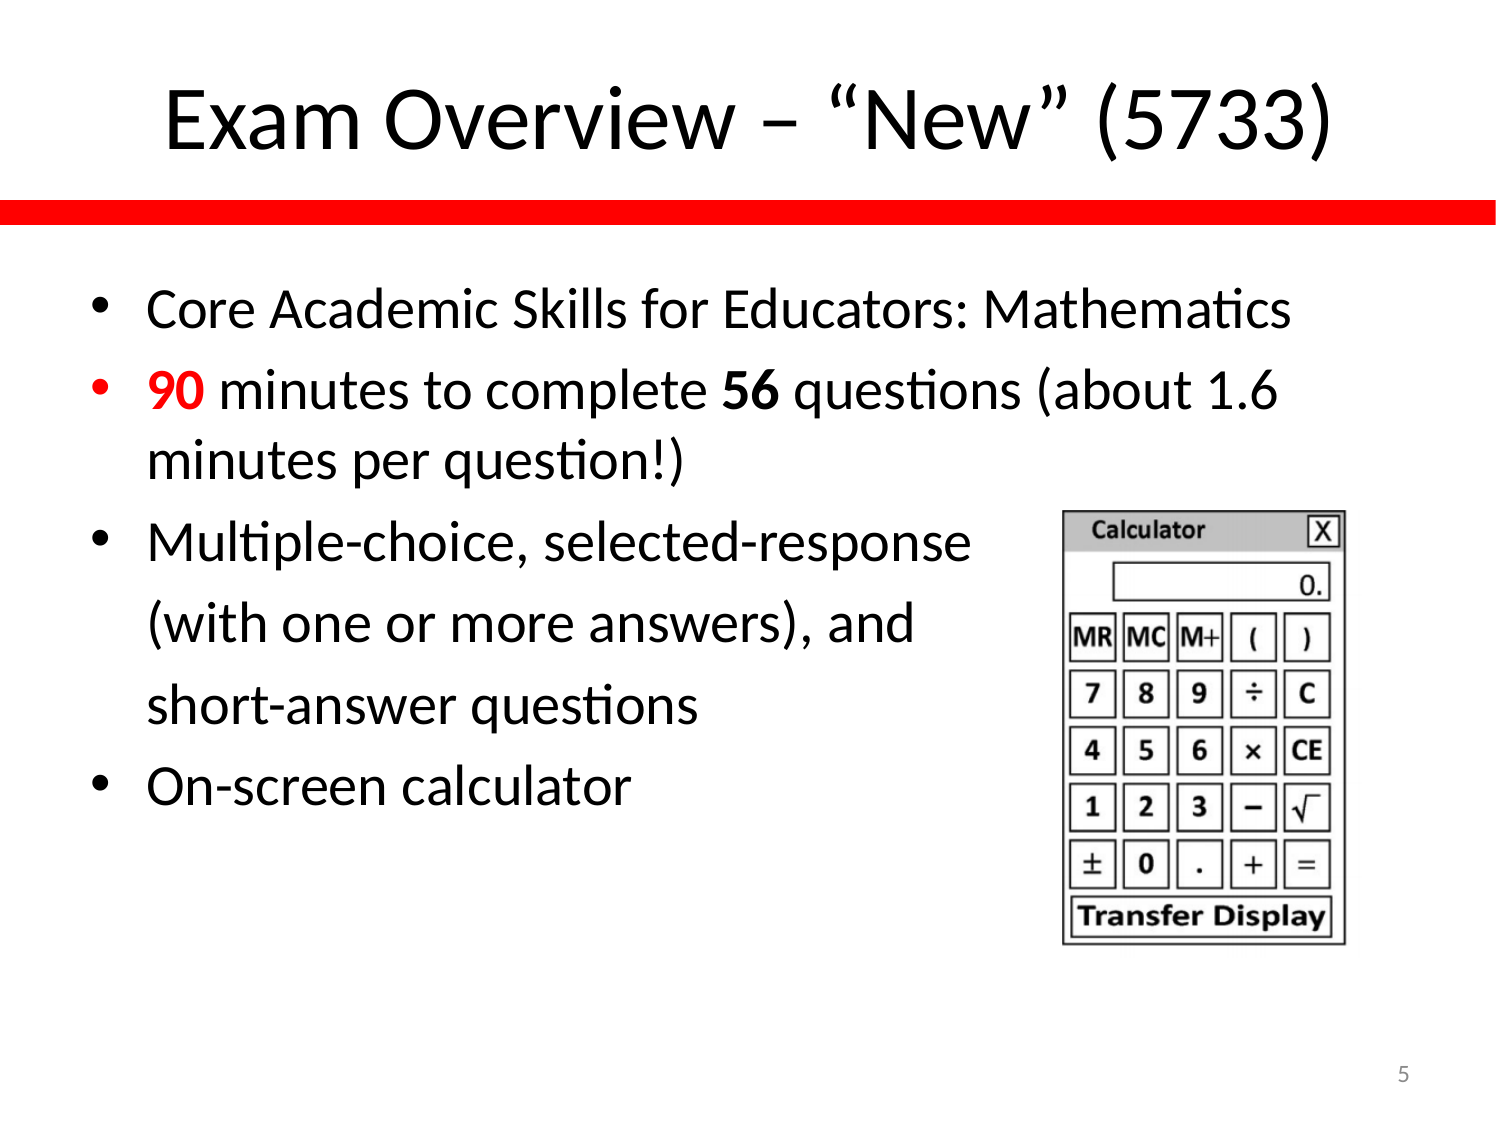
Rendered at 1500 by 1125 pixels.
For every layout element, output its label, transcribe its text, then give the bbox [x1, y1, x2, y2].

list Core Academic Skills for Educators: Mathematics 90 minutes to complete 56 questions (about 1.6 minutes per question!) Multiple-choice, selected-response (with one or more answers), and short-answer questions On-screen calculator [75, 262, 1425, 1025]
title Exam Overview – “New” (5733) [68, 37, 1432, 188]
picture [1049, 499, 1362, 958]
text_box [0, 198, 1498, 227]
slide_number 5 [1074, 1042, 1425, 1103]
